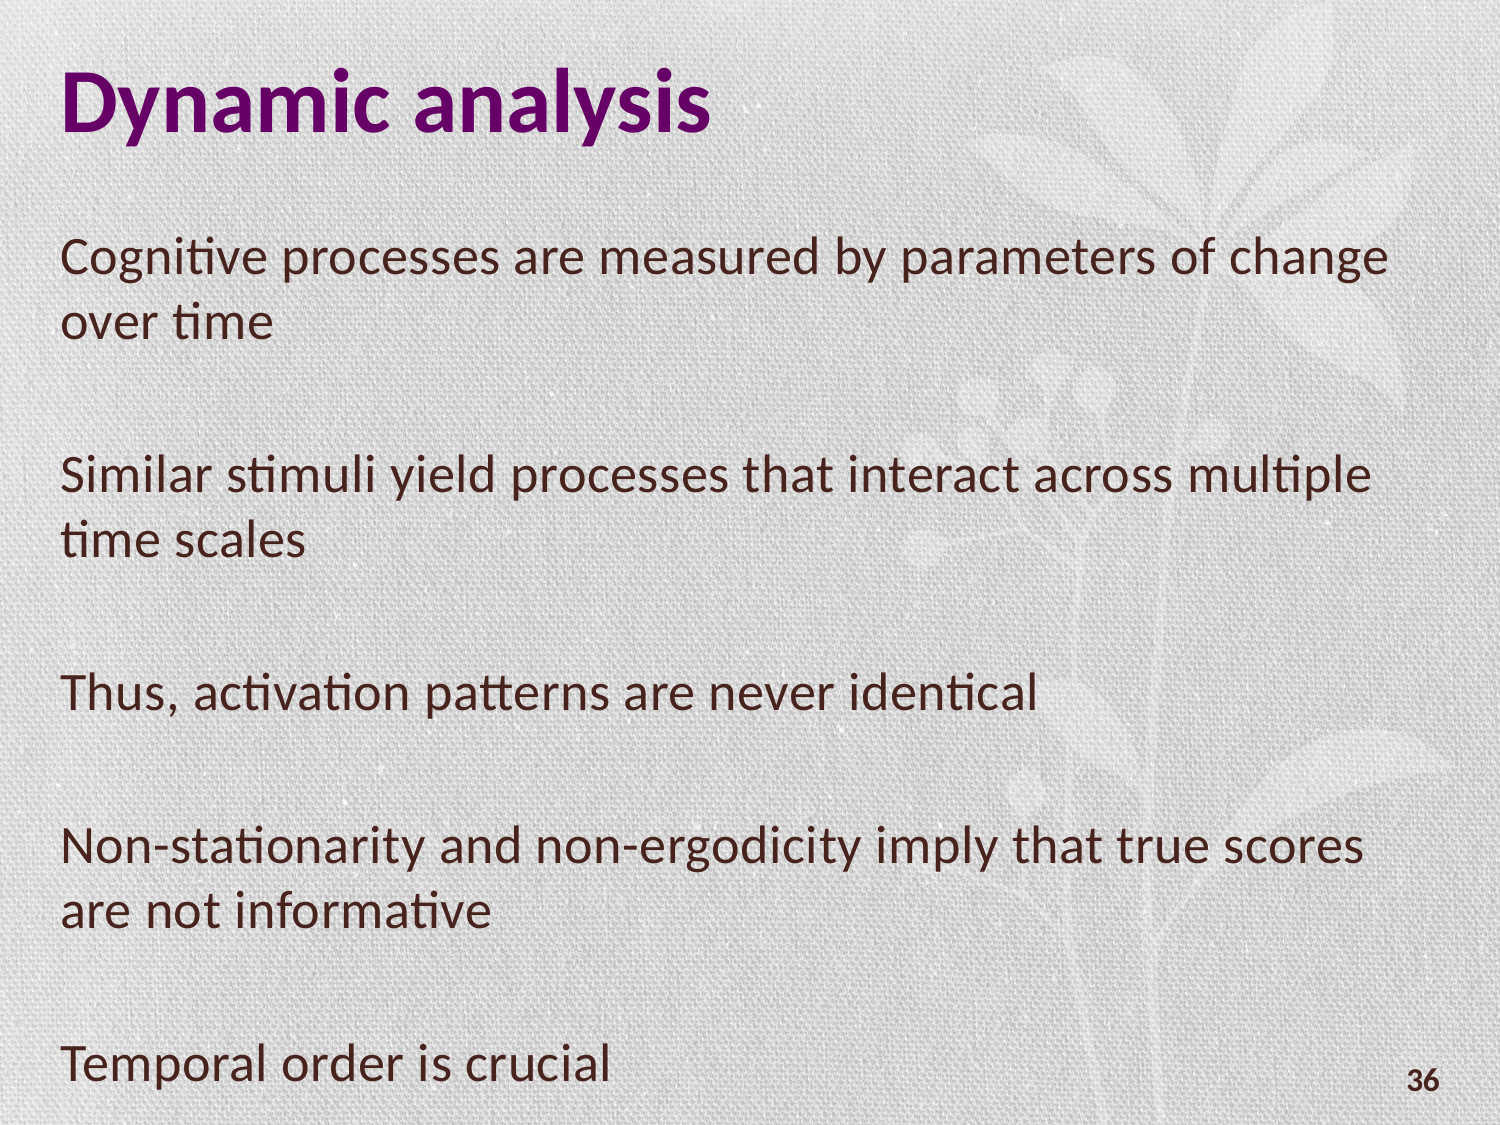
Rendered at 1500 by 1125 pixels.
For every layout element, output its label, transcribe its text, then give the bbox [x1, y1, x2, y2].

list Cognitive processes are measured by parameters of change over time Similar stimuli yield processes that interact across multiple time scales Thus, activation patterns are never identical Non-stationarity and non-ergodicity imply that true scores are not informative Temporal order is crucial [45, 213, 1455, 1103]
title Dynamic analysis [45, 37, 1455, 158]
